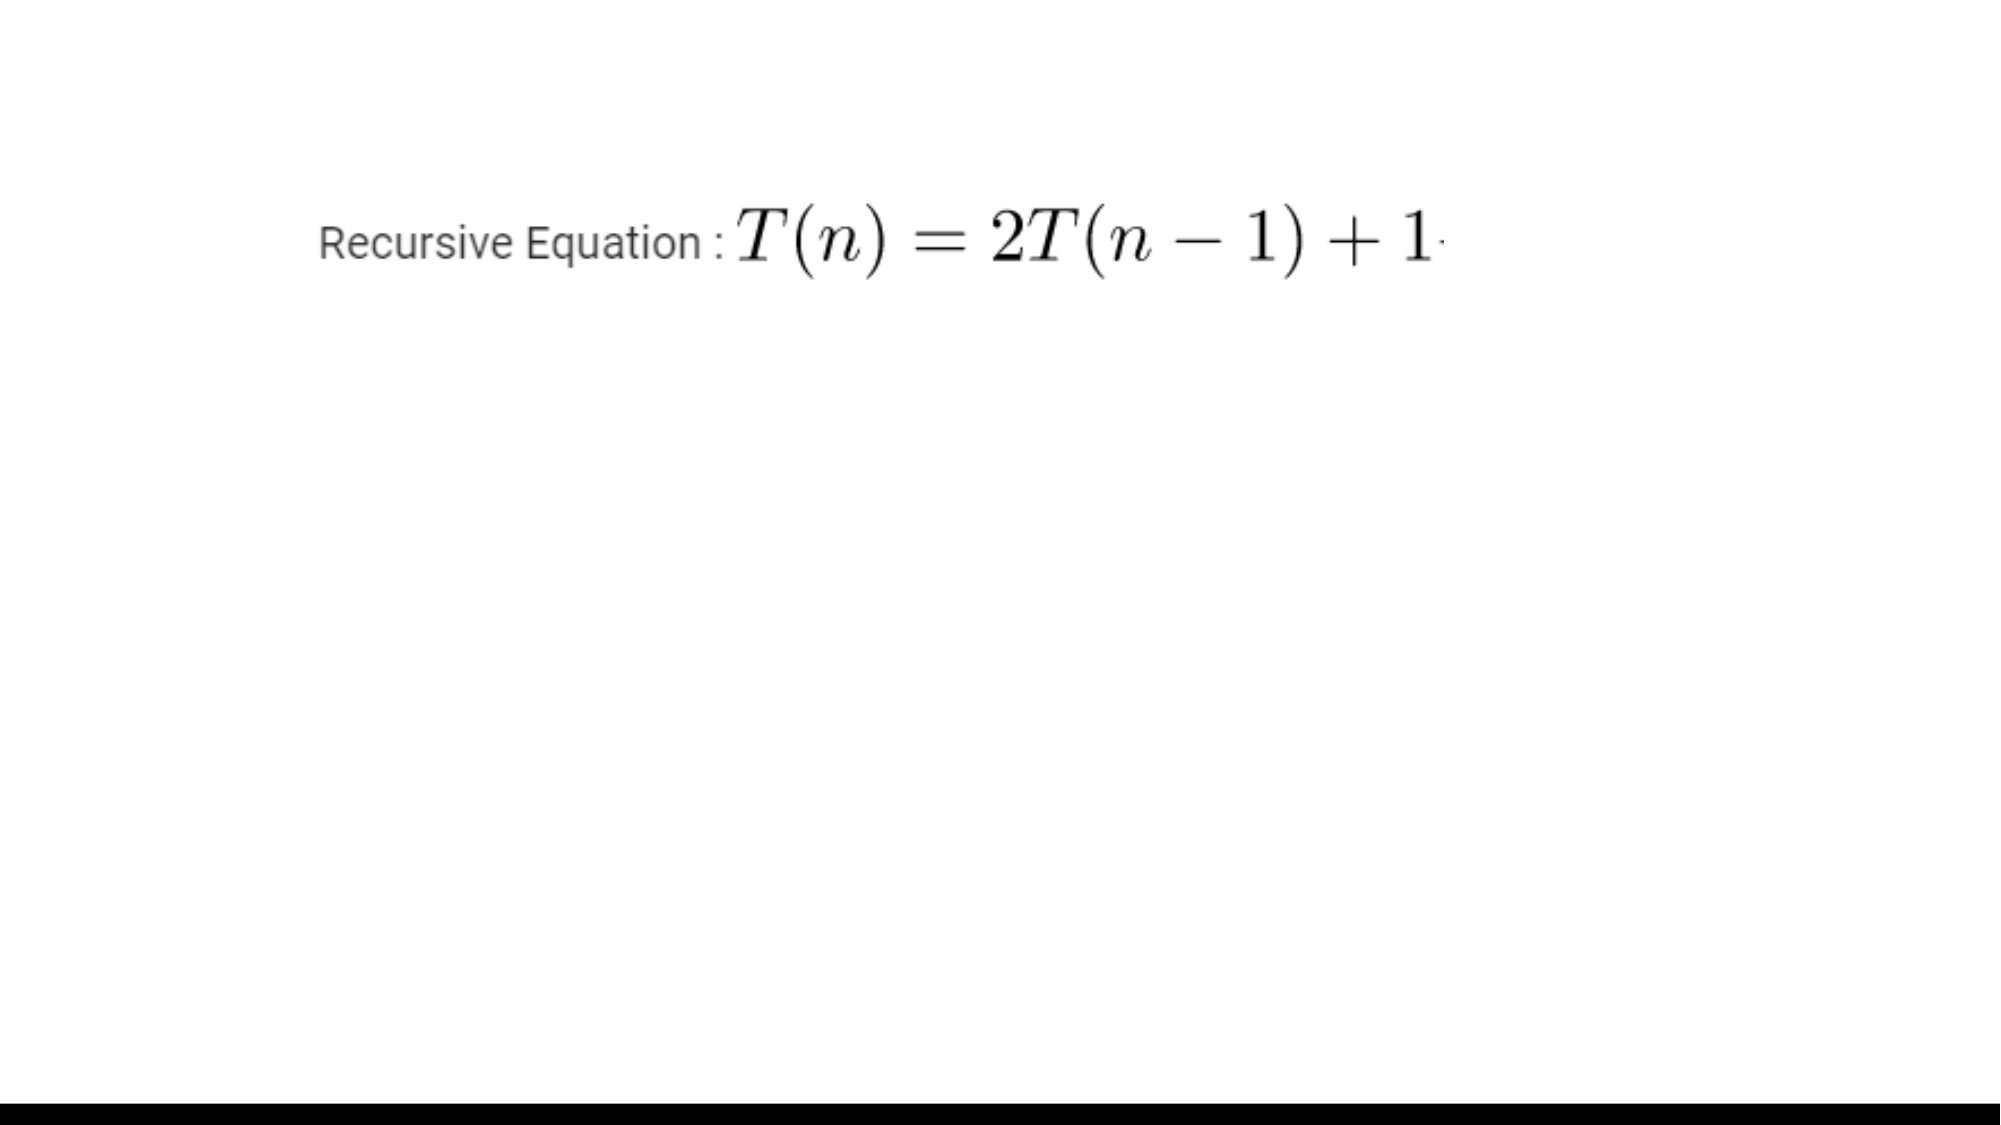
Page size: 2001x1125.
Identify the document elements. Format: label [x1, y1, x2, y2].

picture [297, 177, 1444, 289]
